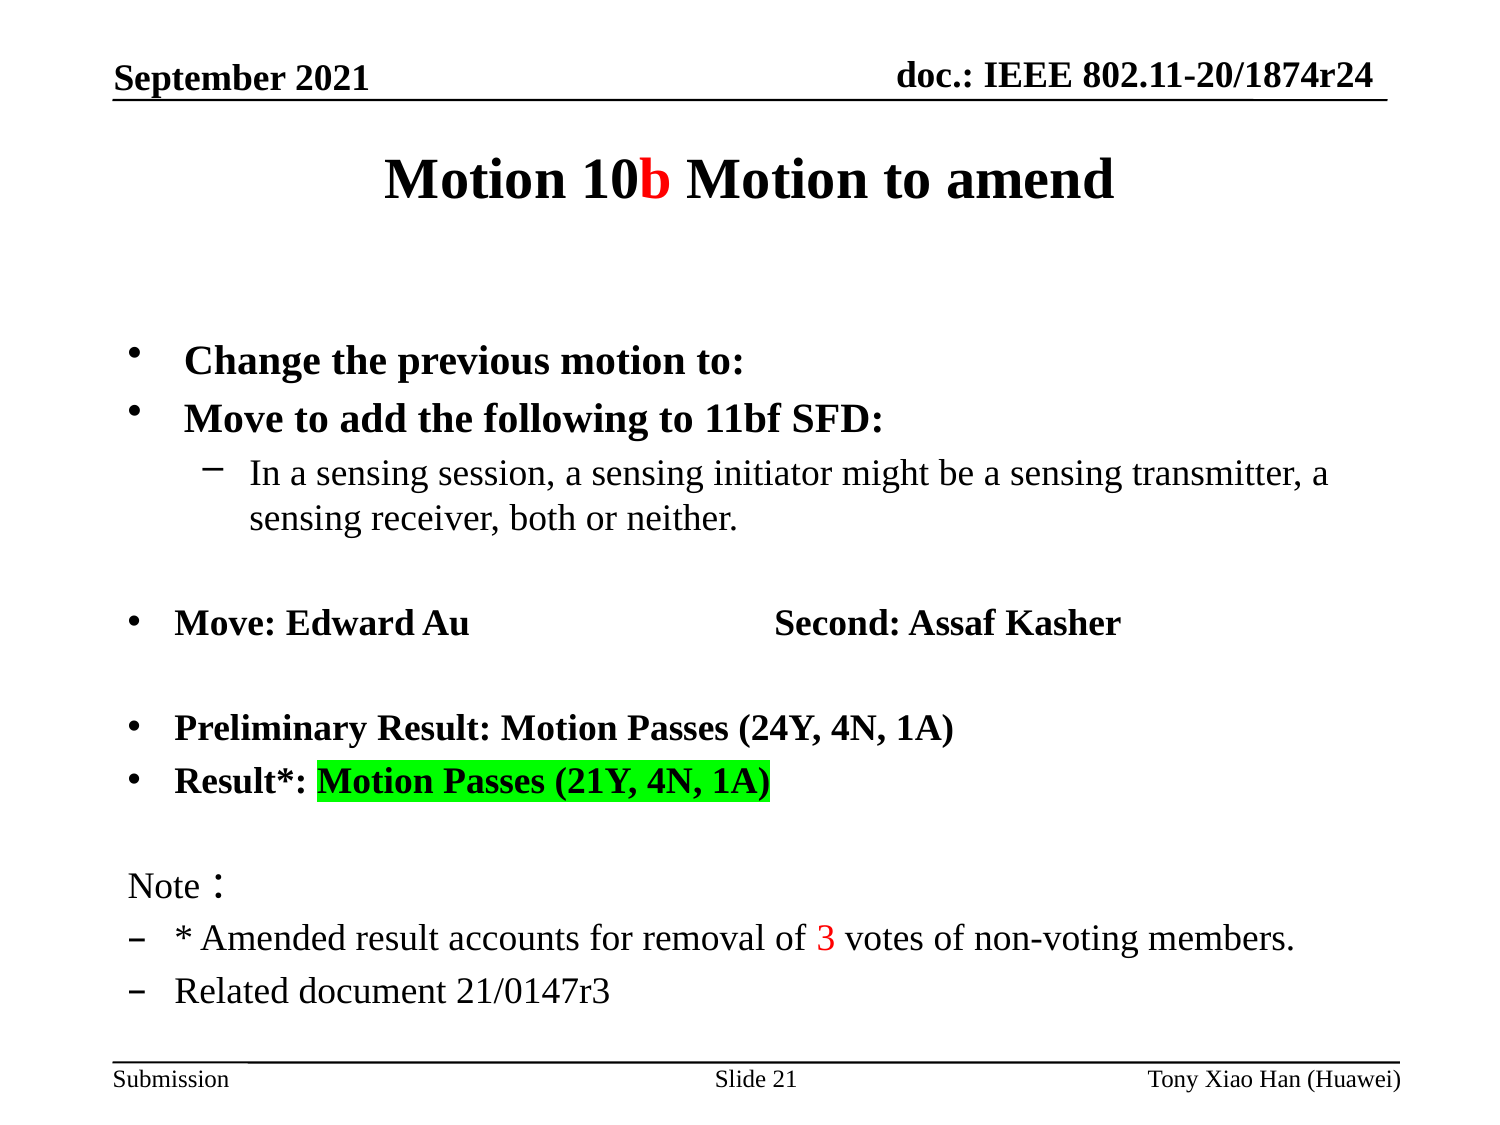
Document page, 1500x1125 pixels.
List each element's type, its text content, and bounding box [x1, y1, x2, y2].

footer Tony Xiao Han (Huawei) [999, 1061, 1402, 1093]
text_box Change the previous motion to: Move to add the following to 11bf SFD: In a sensing session, a sensing initiator might be a sensing transmitter, a sensing receiver, both or neither. Move: Edward Au Second: Assaf Kasher Preliminary Result: Motion Passes (24Y, 4N, 1A) Result*: Motion Passes (21Y, 4N, 1A) Note： * Amended result accounts for removal of 3 votes of non-voting members. Related document 21/0147r3 [112, 324, 1388, 1013]
slide_number Slide 21 [712, 1061, 800, 1093]
text_box Motion 10b Motion to amend [112, 87, 1388, 263]
